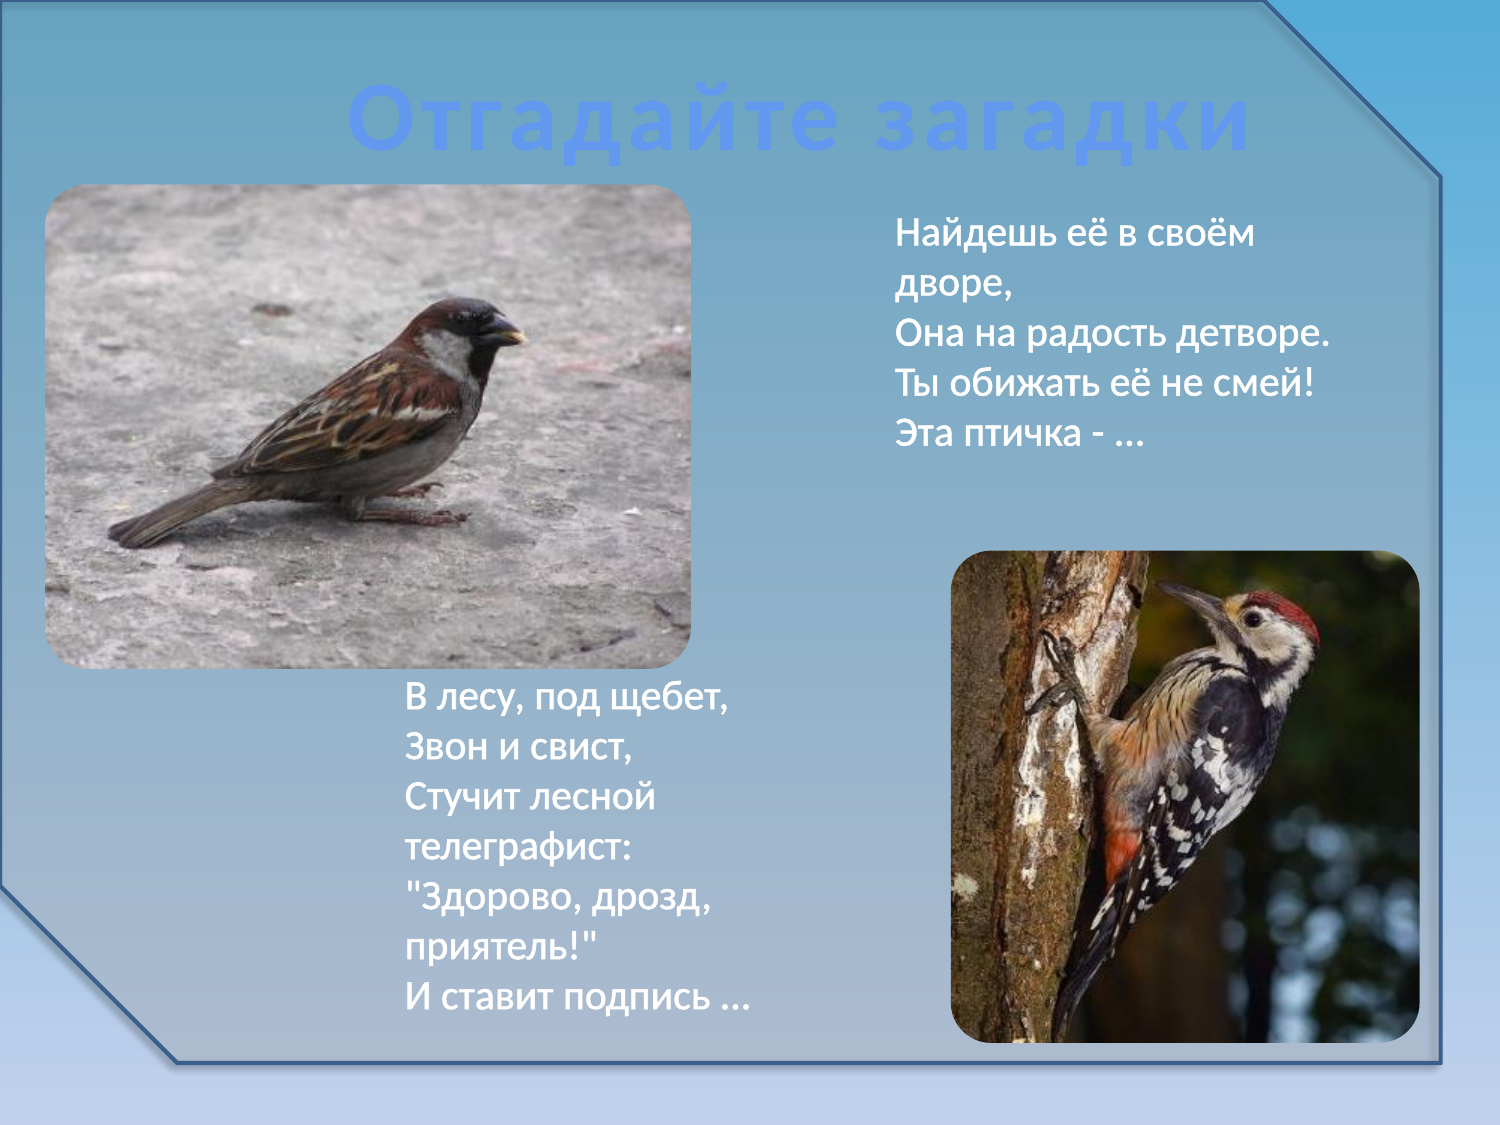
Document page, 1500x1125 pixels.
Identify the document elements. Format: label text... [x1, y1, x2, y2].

text_box Найдешь её в своём дворе, Она на радость детворе. Ты обижать её не смей! Эта птичка - ... [879, 196, 1352, 462]
text_box [0, 0, 1443, 1066]
picture [44, 184, 692, 670]
text_box В лесу, под щебет, Звон и свист, Стучит лесной телеграфист: "Здорово, дрозд, приятель!" И ставит подпись ... [389, 659, 862, 1025]
text_box Отгадайте загадки [332, 42, 1269, 178]
picture [950, 550, 1420, 1044]
